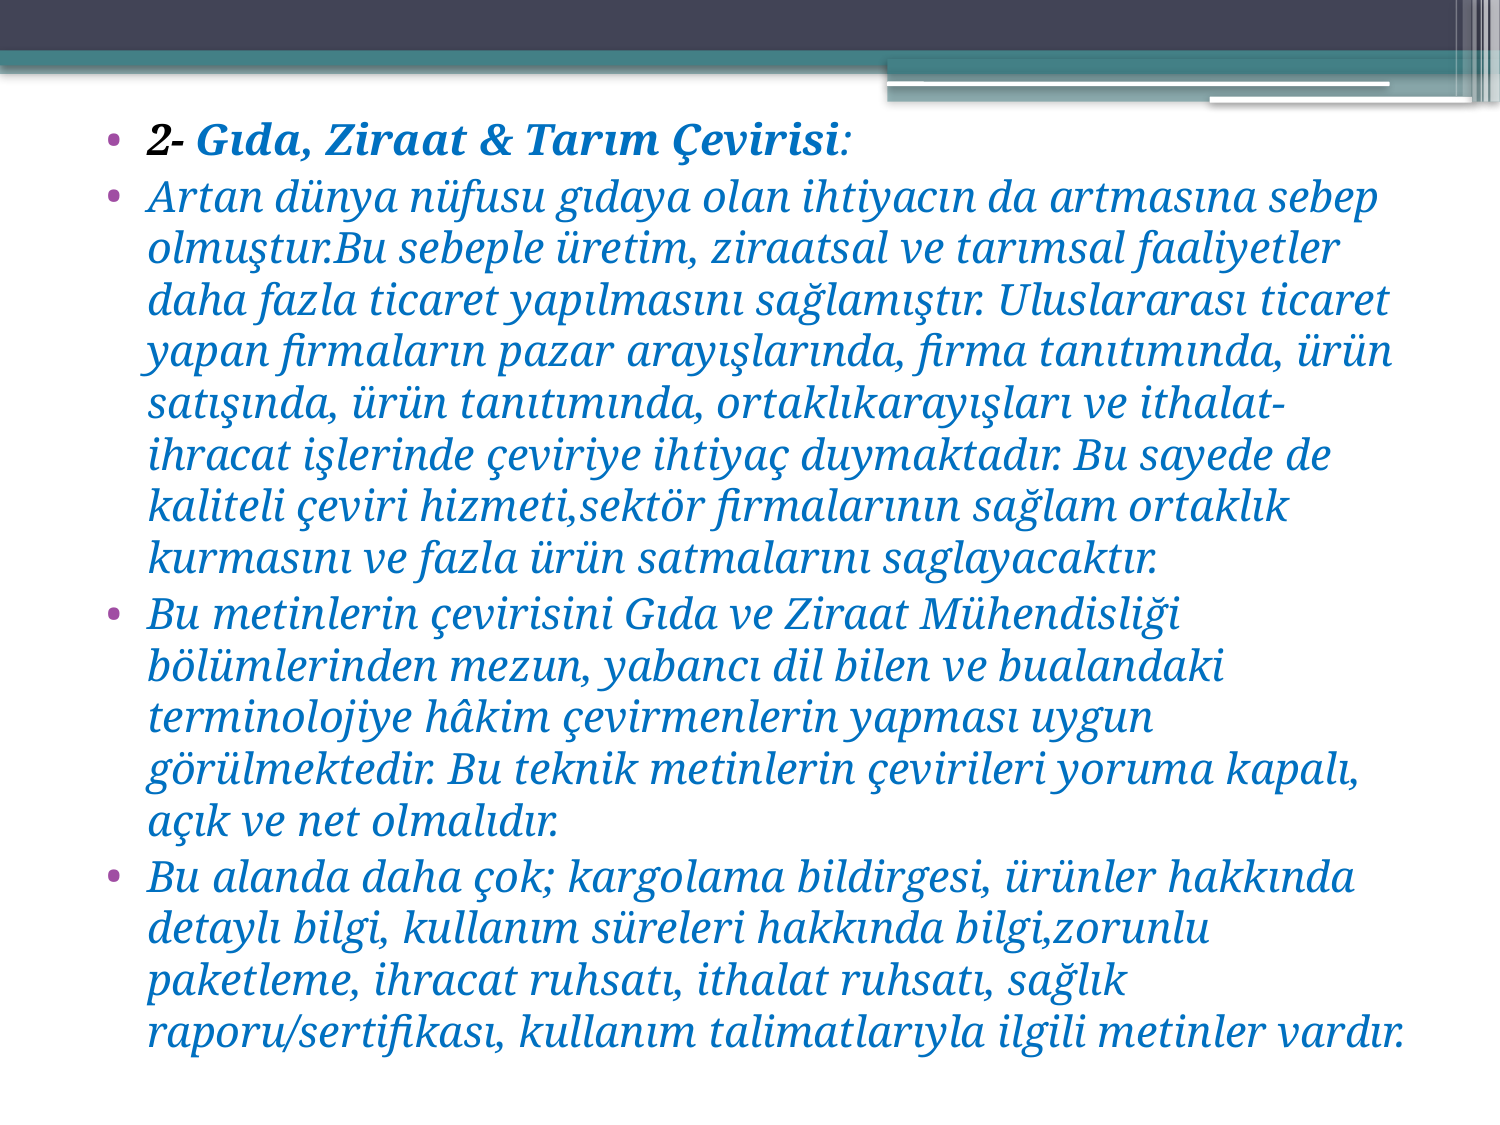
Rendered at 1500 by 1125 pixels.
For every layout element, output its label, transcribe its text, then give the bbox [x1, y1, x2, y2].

list 2- Gıda, Ziraat & Tarım Çevirisi: Artan dünya nüfusu gıdaya olan ihtiyacın da artmasına sebep olmuştur.Bu sebeple üretim, ziraatsal ve tarımsal faaliyetler daha fazla ticaret yapılmasını sağlamıştır. Uluslararası ticaret yapan firmaların pazar arayışlarında, firma tanıtımında, ürün satışında, ürün tanıtımında, ortaklıkarayışları ve ithalat-ihracat işlerinde çeviriye ihtiyaç duymaktadır. Bu sayede de kaliteli çeviri hizmeti,sektör firmalarının sağlam ortaklık kurmasını ve fazla ürün satmalarını saglayacaktır. Bu metinlerin çevirisini Gıda ve Ziraat Mühendisliği bölümlerinden mezun, yabancı dil bilen ve bualandaki terminolojiye hâkim çevirmenlerin yapması uygun görülmektedir. Bu teknik metinlerin çevirileri yoruma kapalı, açık ve net olmalıdır. Bu alanda daha çok; kargolama bildirgesi, ürünler hakkında detaylı bilgi, kullanım süreleri hakkında bilgi,zorunlu paketleme, ihracat ruhsatı, ithalat ruhsatı, sağlık raporu/sertifikası, kullanım talimatlarıyla ilgili metinler vardır. [75, 105, 1425, 1090]
